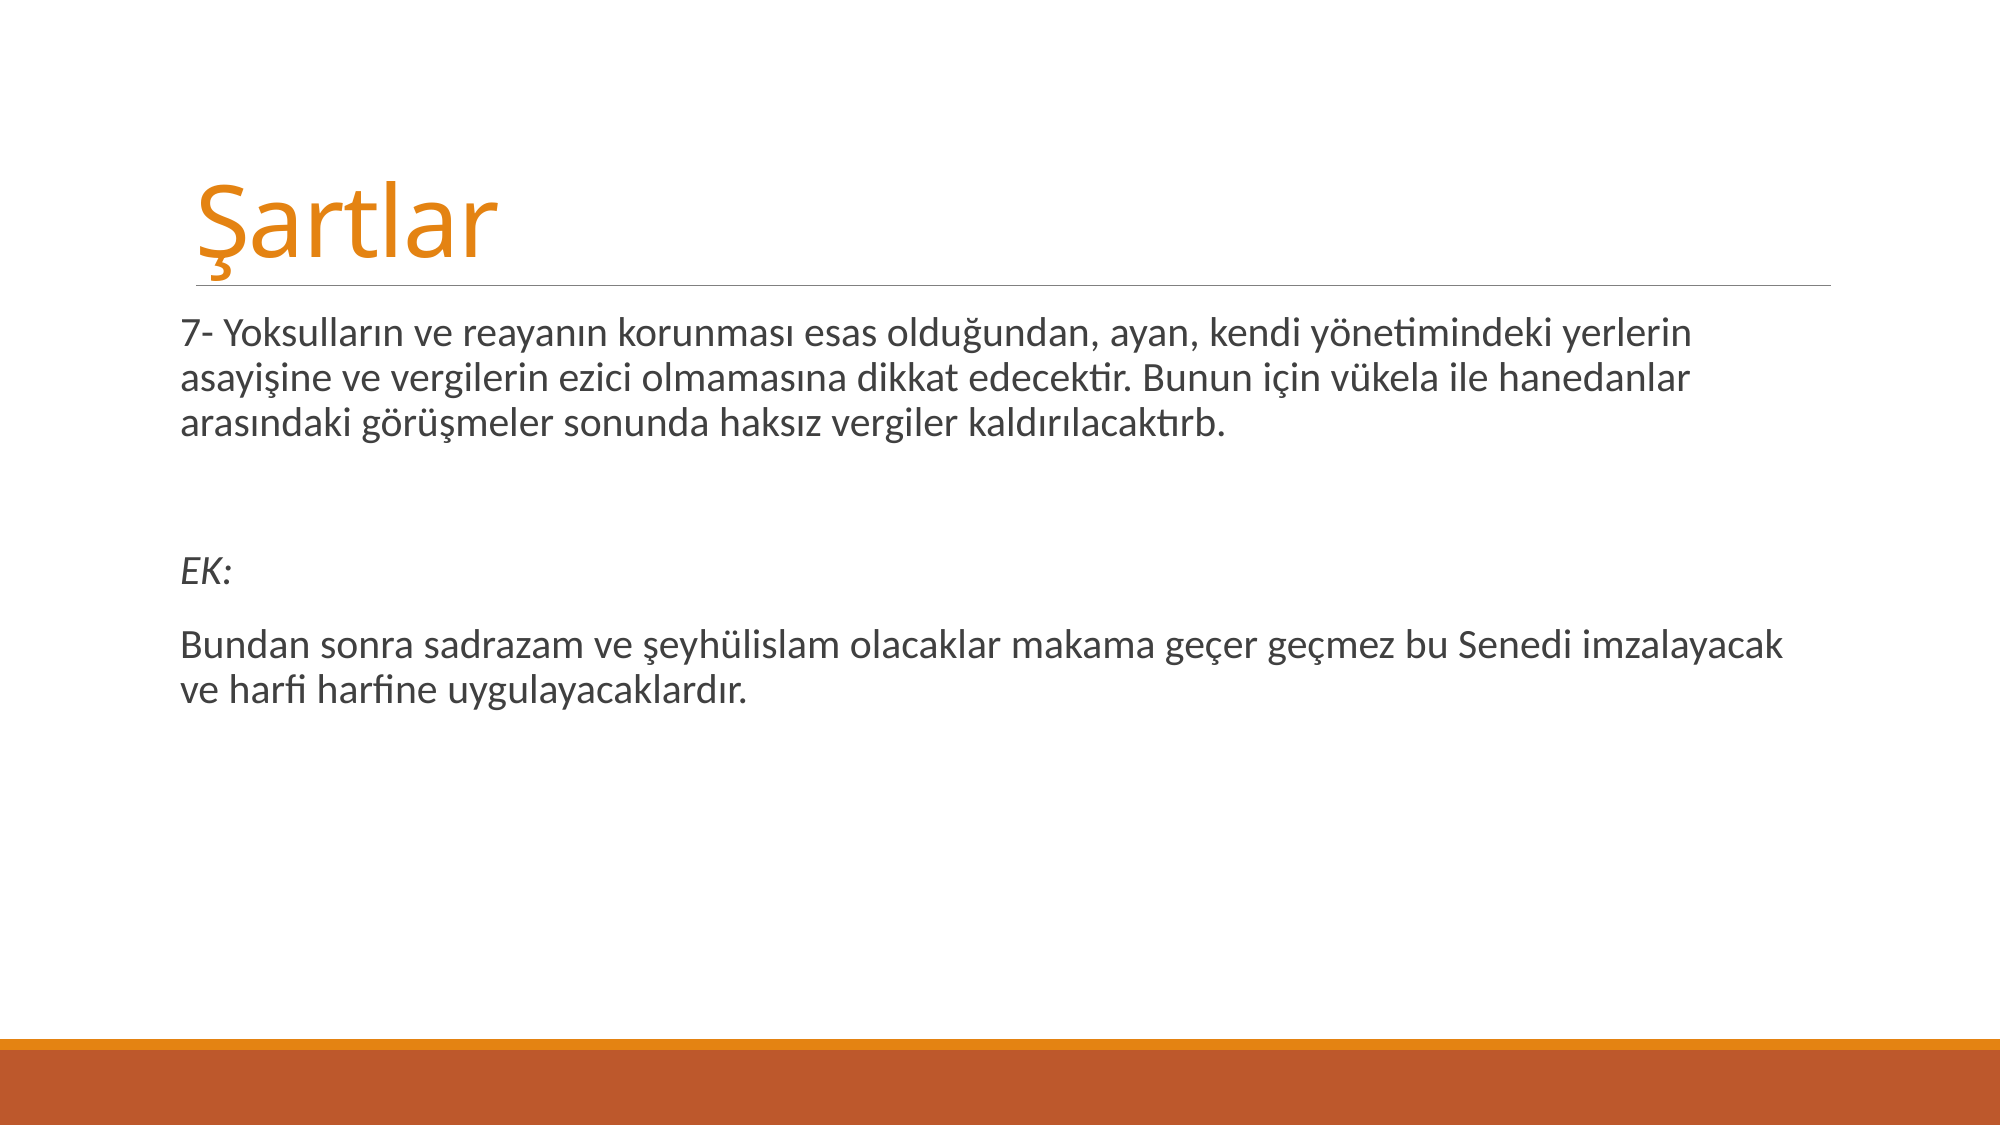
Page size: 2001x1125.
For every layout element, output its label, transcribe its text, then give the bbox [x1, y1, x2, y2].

title Şartlar [180, 47, 1830, 285]
list 7- Yoksulların ve reayanın korunması esas olduğundan, ayan, kendi yönetimindeki yerlerin asayişine ve vergilerin ezici olmamasına dikkat edecektir. Bunun için vükela ile hanedanlar arasındaki görüşmeler sonunda haksız vergiler kaldırılacaktırb. EK: Bundan sonra sadrazam ve şeyhülislam olacaklar makama geçer geçmez bu Senedi imzalayacak ve harfi harfine uygulayacaklardır. [180, 302, 1830, 963]
